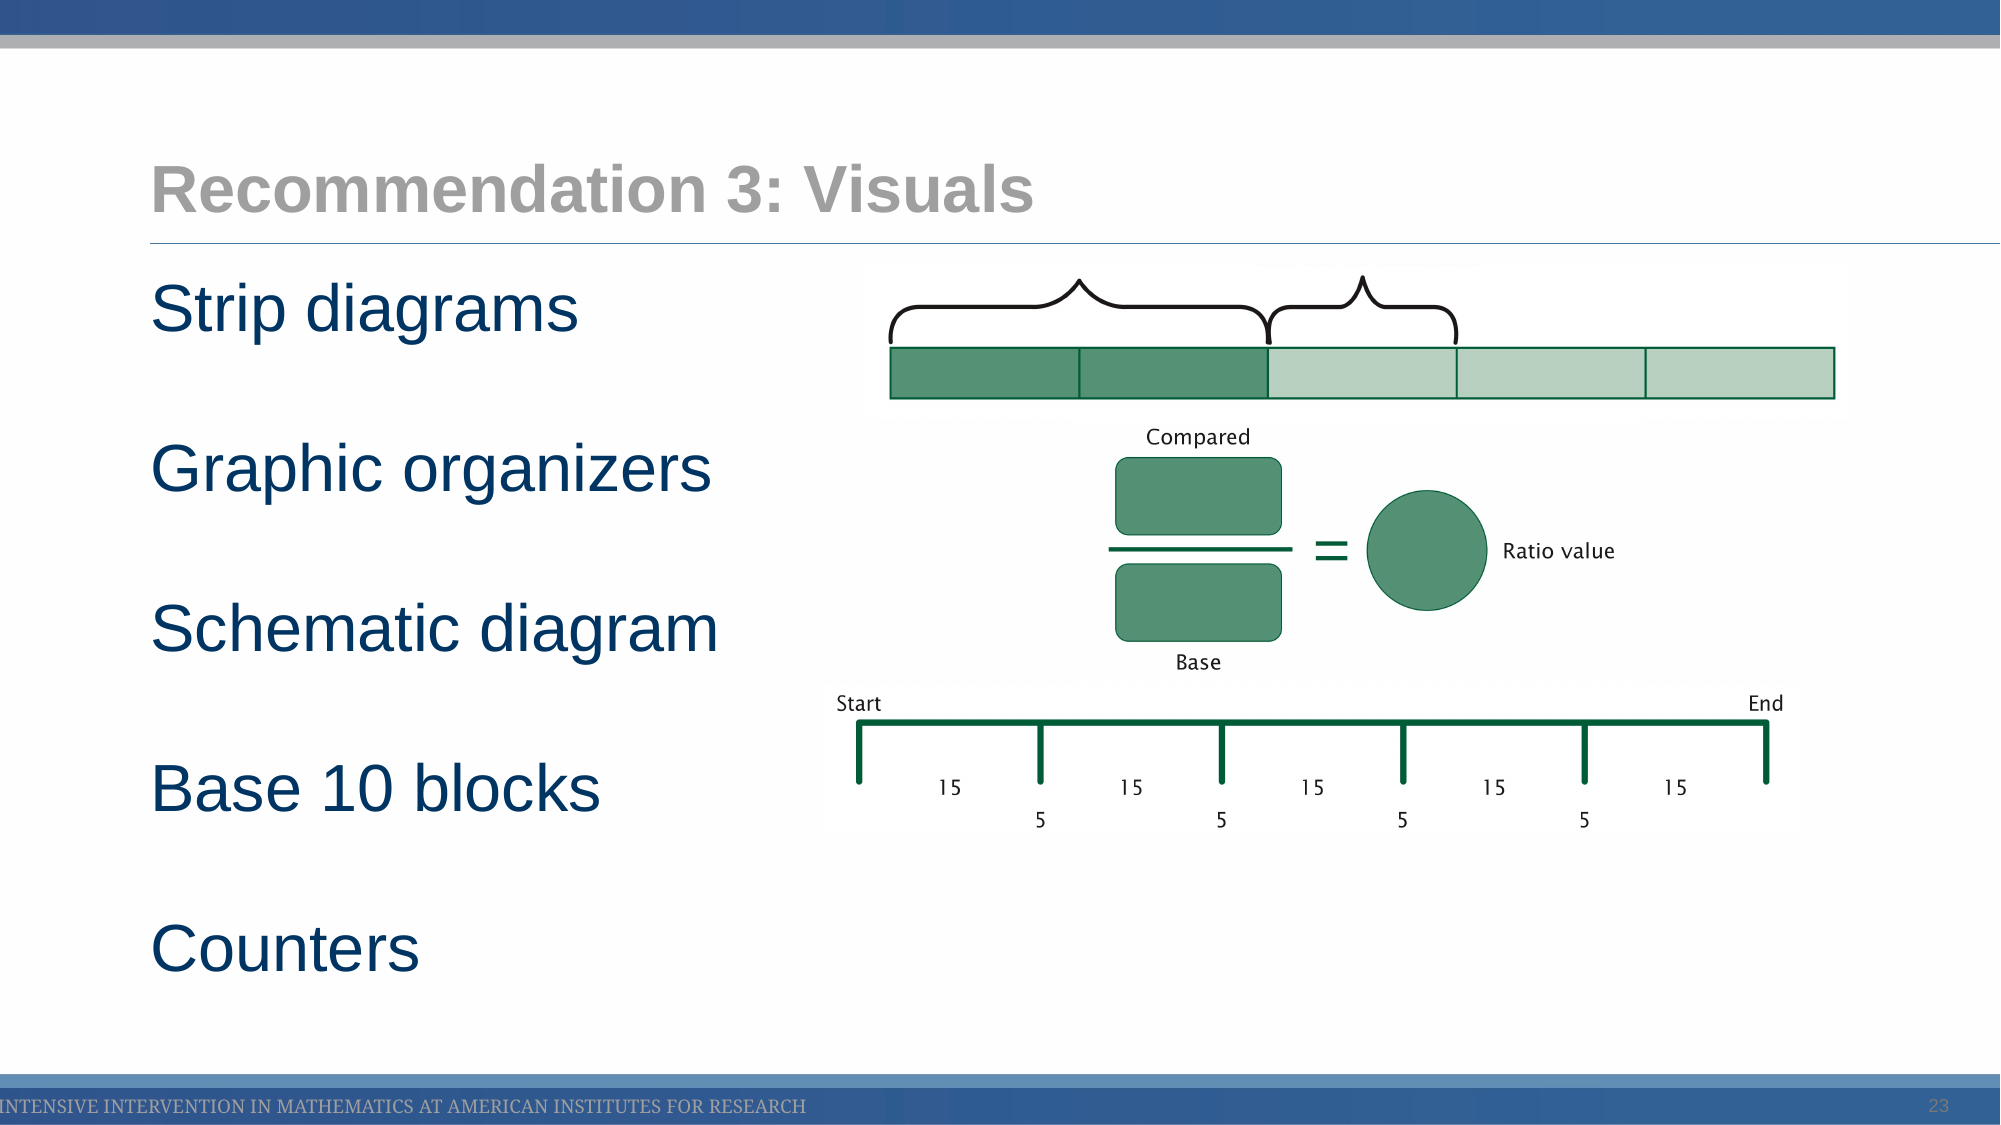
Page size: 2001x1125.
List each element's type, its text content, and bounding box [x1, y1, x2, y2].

slide_number 23 [1926, 1093, 1950, 1117]
picture [0, 0, 2000, 1125]
title Recommendation 3: Visuals [150, 144, 1950, 226]
list Strip diagrams Graphic organizers Schematic diagram Base 10 blocks Counters [150, 264, 1950, 1038]
